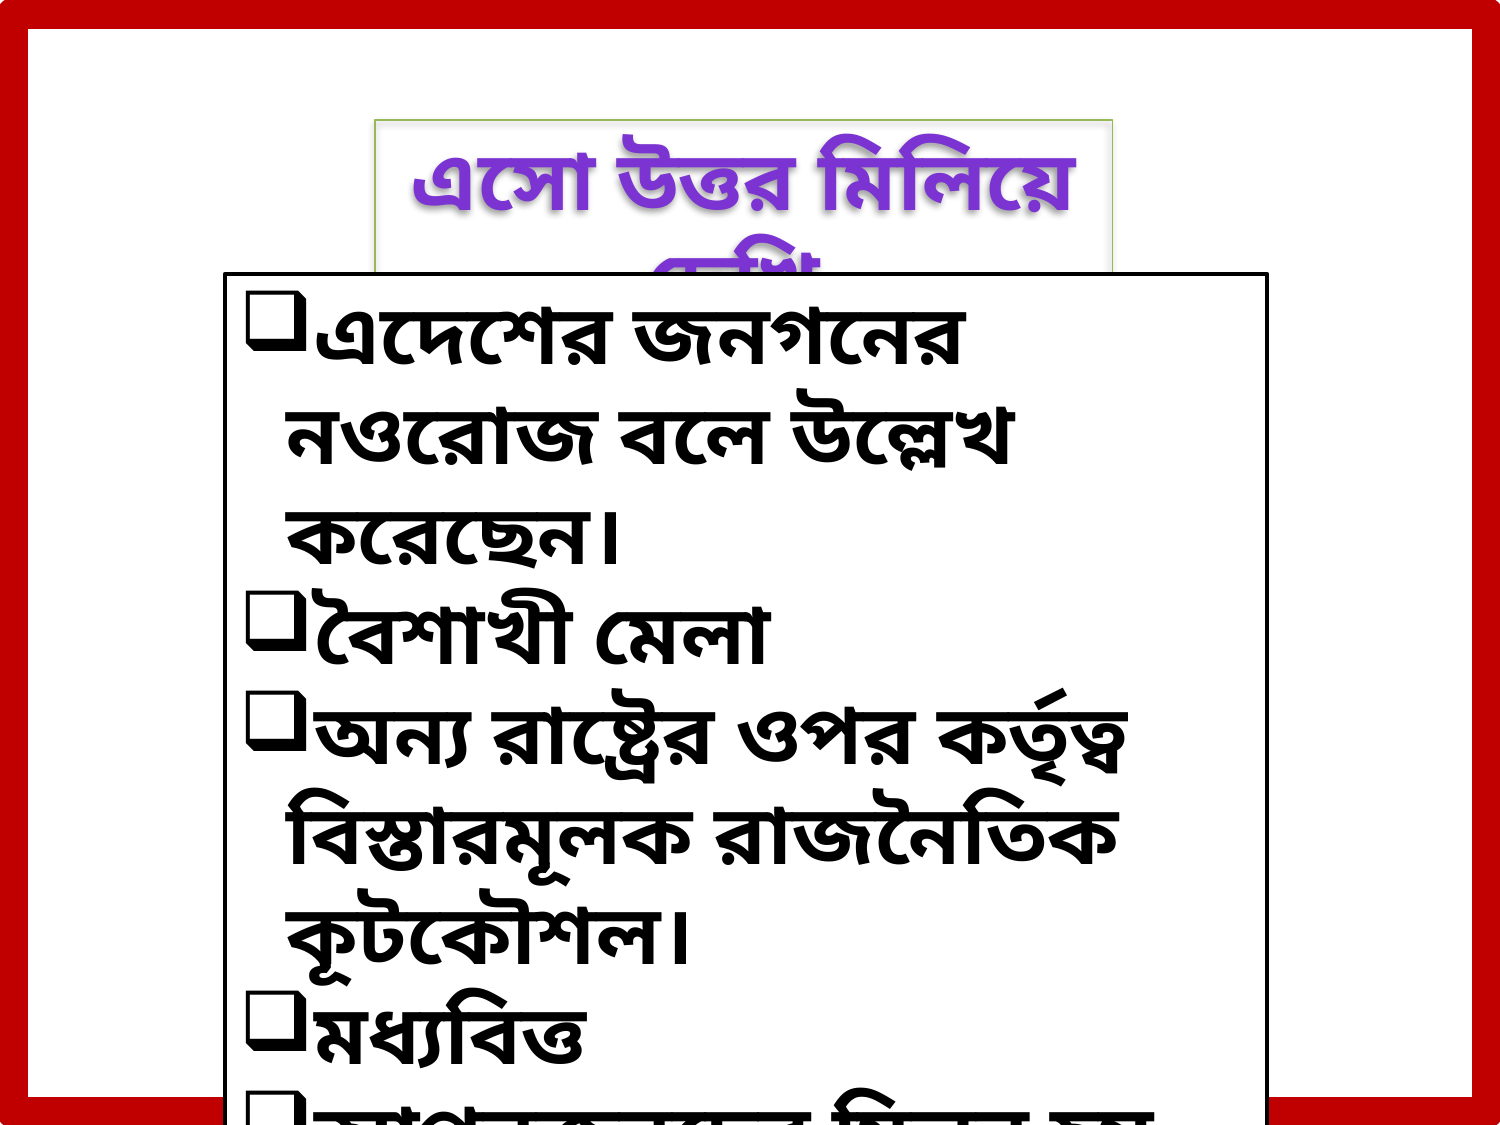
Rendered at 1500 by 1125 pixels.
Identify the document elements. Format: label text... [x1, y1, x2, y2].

text_box এদেশের জনগনের নওরোজ বলে উল্লেখ করেছেন। বৈশাখী মেলা অন্য রাষ্ট্রের ওপর কর্তৃত্ব বিস্তারমূলক রাজনৈতিক কূটকৌশল। মধ্যবিত্ত আপনজনদের মিলন হয় বলে [223, 272, 1269, 1125]
text_box এসো উত্তর মিলিয়ে দেখি [374, 119, 1113, 272]
